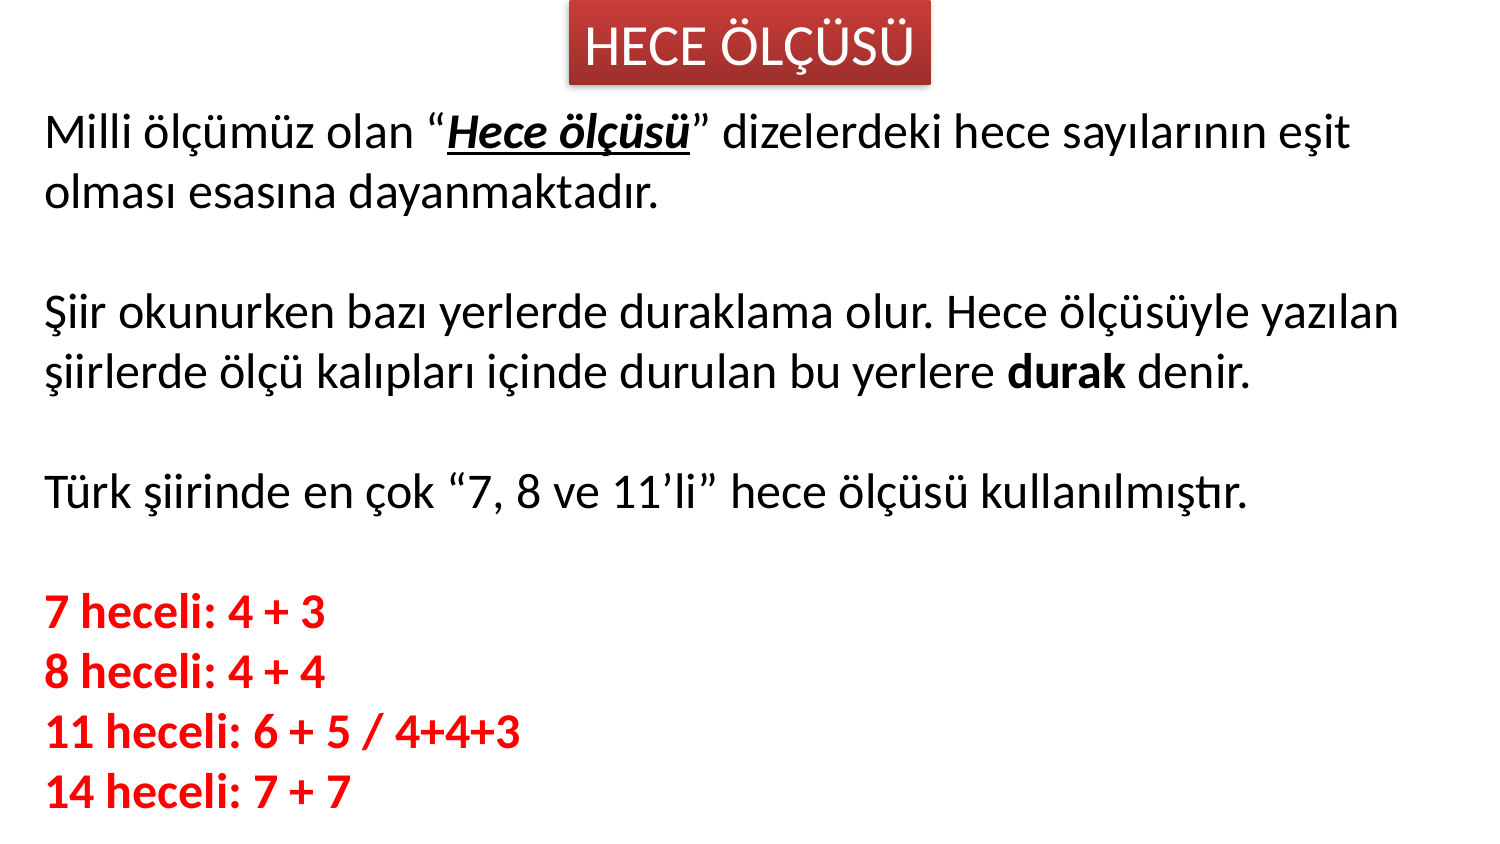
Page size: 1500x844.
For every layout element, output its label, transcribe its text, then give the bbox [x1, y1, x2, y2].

text_box Milli ölçümüz olan “Hece ölçüsü” dizelerdeki hece sayılarının eşit olması esasına dayanmaktadır. Şiir okunurken bazı yerlerde duraklama olur. Hece ölçüsüyle yazılan şiirlerde ölçü kalıpları içinde durulan bu yerlere durak denir. Türk şiirinde en çok “7, 8 ve 11’li” hece ölçüsü kullanılmıştır. 7 heceli: 4 + 3 8 heceli: 4 + 4 11 heceli: 6 + 5 / 4+4+3 14 heceli: 7 + 7 [29, 91, 1471, 826]
text_box HECE ÖLÇÜSÜ [569, 0, 931, 85]
